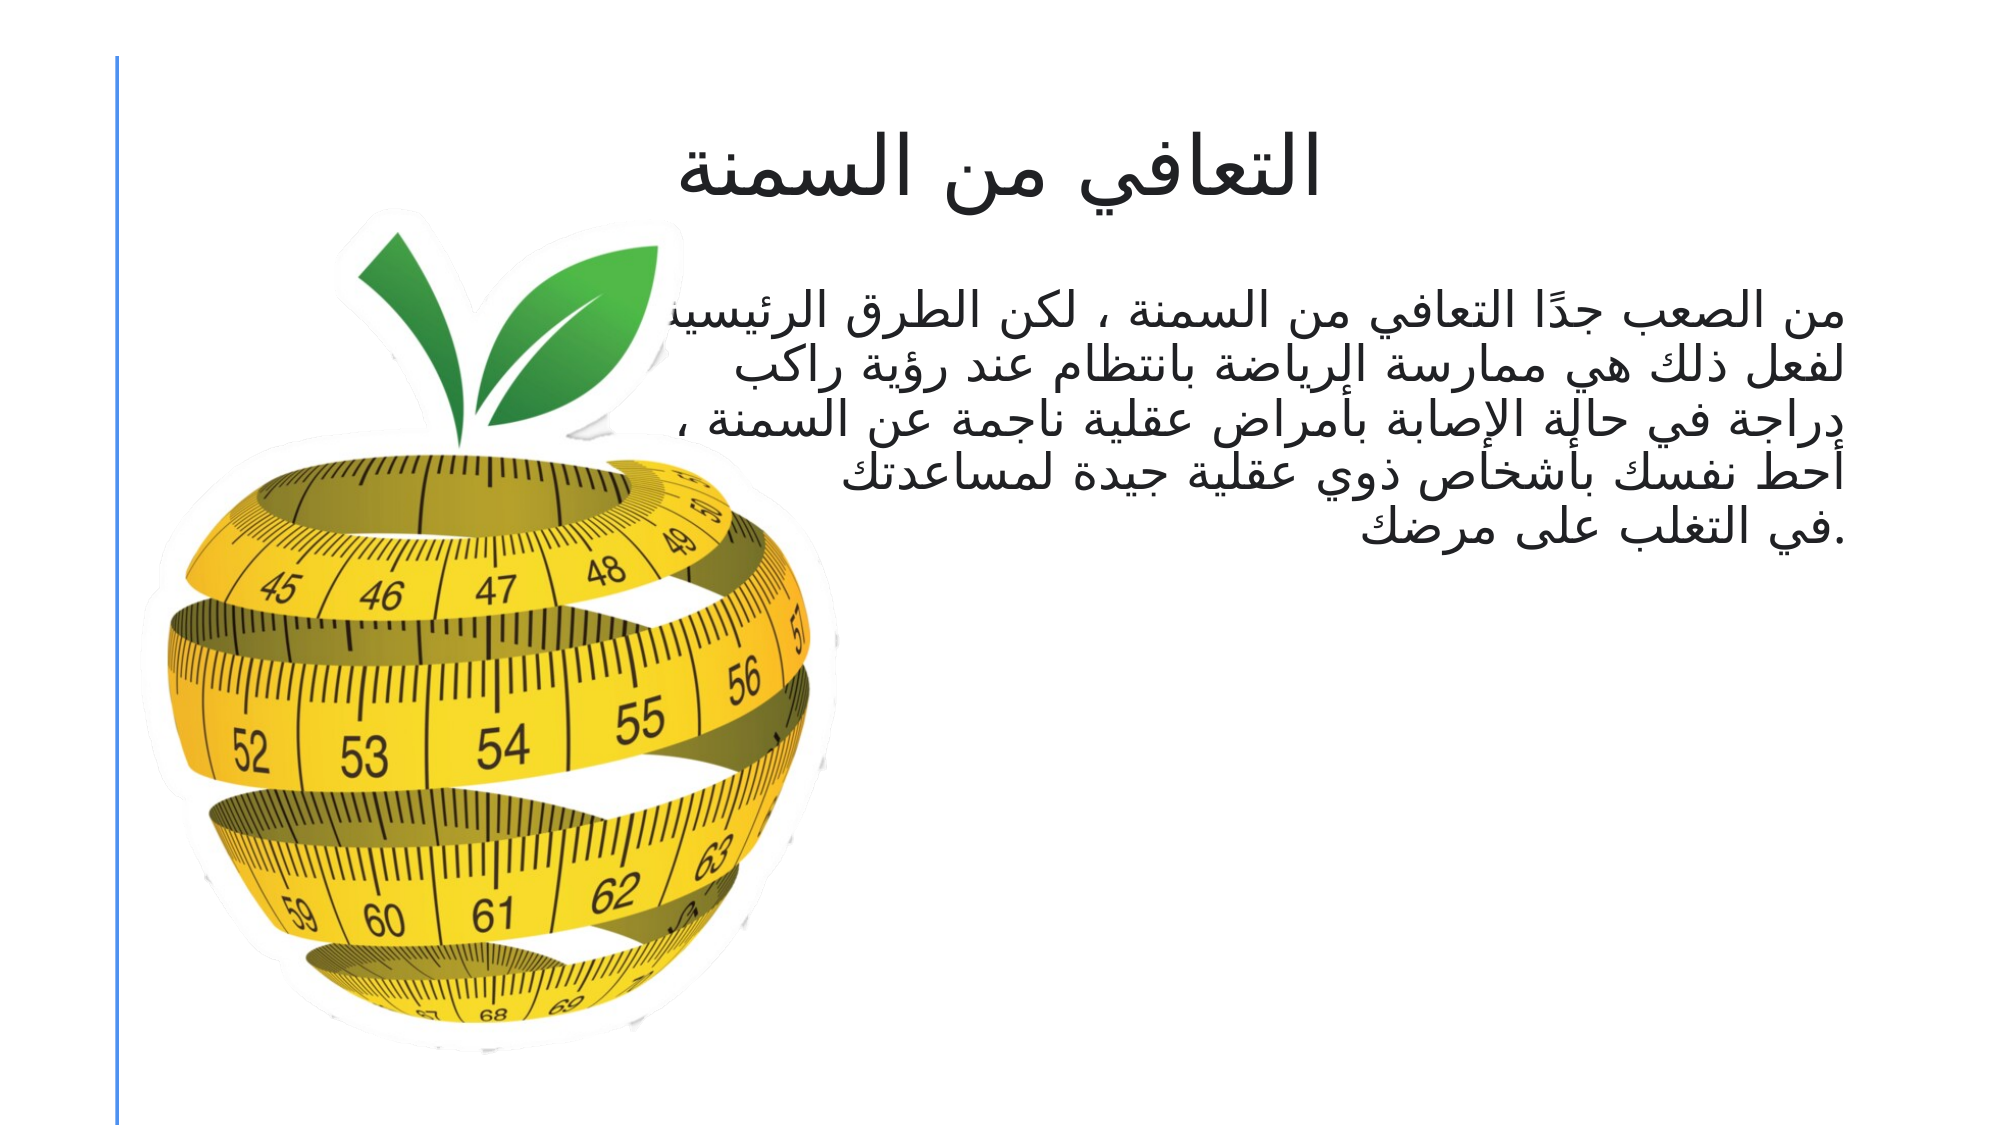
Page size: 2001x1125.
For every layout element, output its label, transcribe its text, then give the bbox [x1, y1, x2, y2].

list من الصعب جدًا التعافي من السمنة ، لكن الطرق الرئيسية لفعل ذلك هي ممارسة الرياضة بانتظام عند رؤية راكب دراجة في حالة الإصابة بأمراض عقلية ناجمة عن السمنة ، أحط نفسك بأشخاص ذوي عقلية جيدة لمساعدتك في التغلب على مرضك. [1000, 277, 1863, 1014]
title التعافي من السمنة [137, 59, 1863, 277]
picture [0, 118, 1000, 1125]
